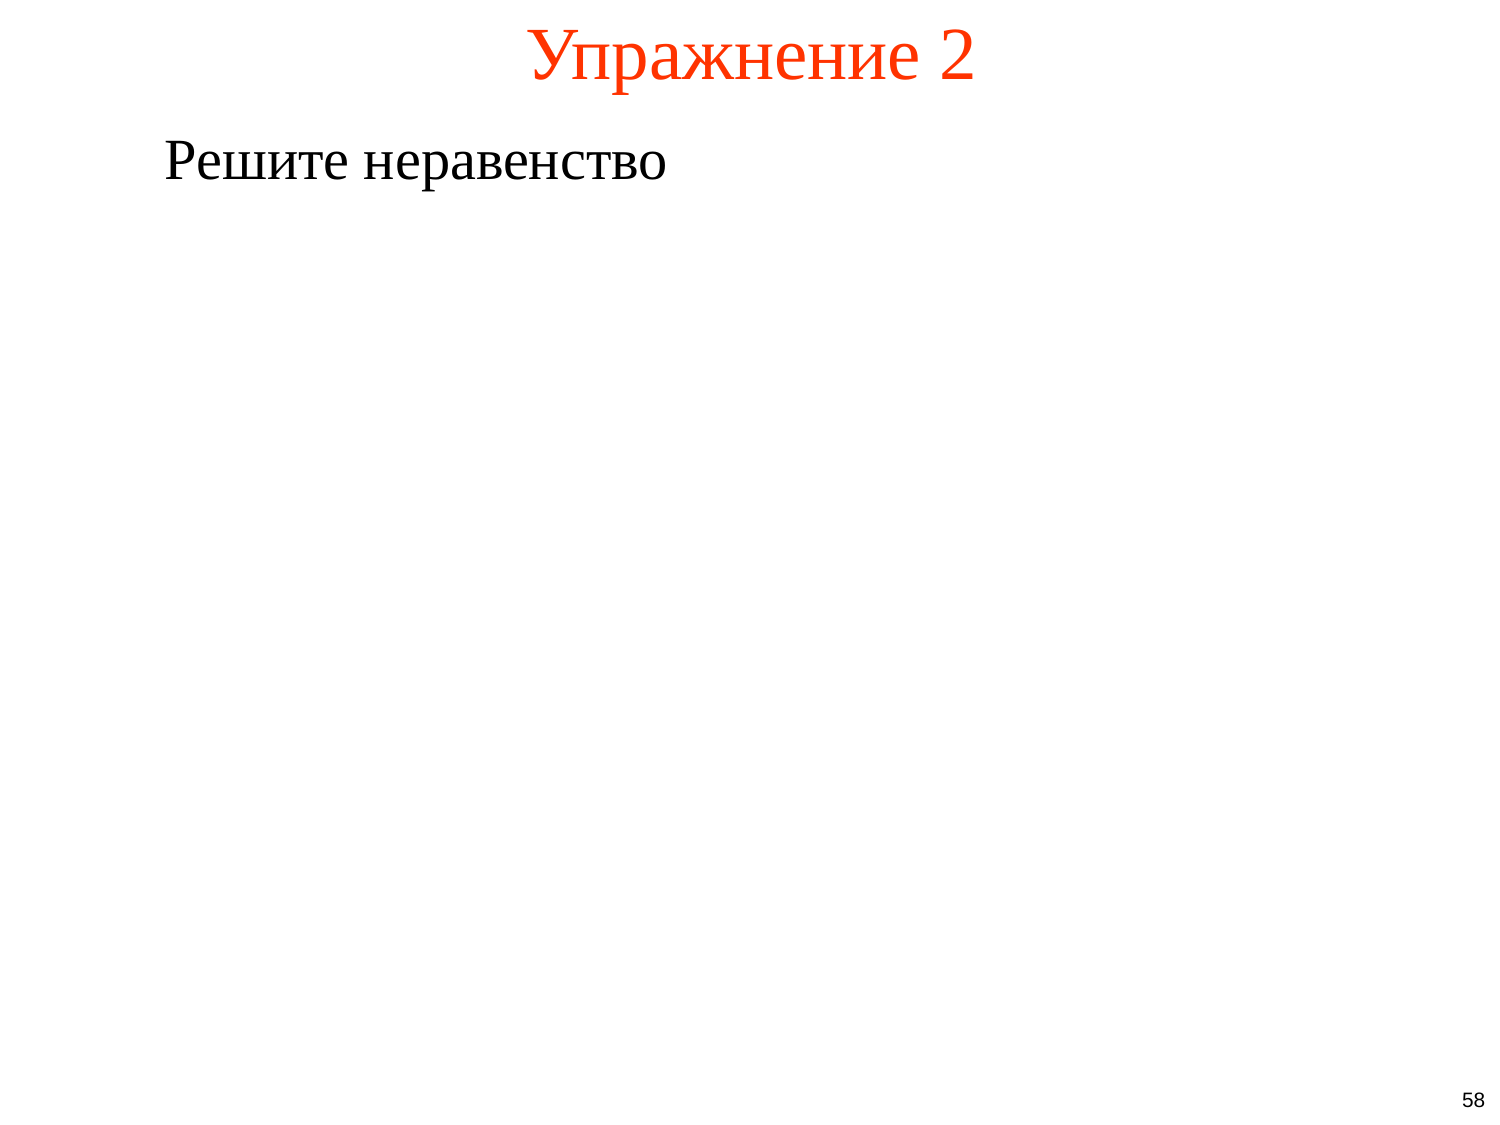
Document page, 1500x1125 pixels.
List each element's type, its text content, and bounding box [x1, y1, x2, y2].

title Упражнение 2 [114, 11, 1389, 87]
slide_number 58 [1417, 1079, 1500, 1125]
